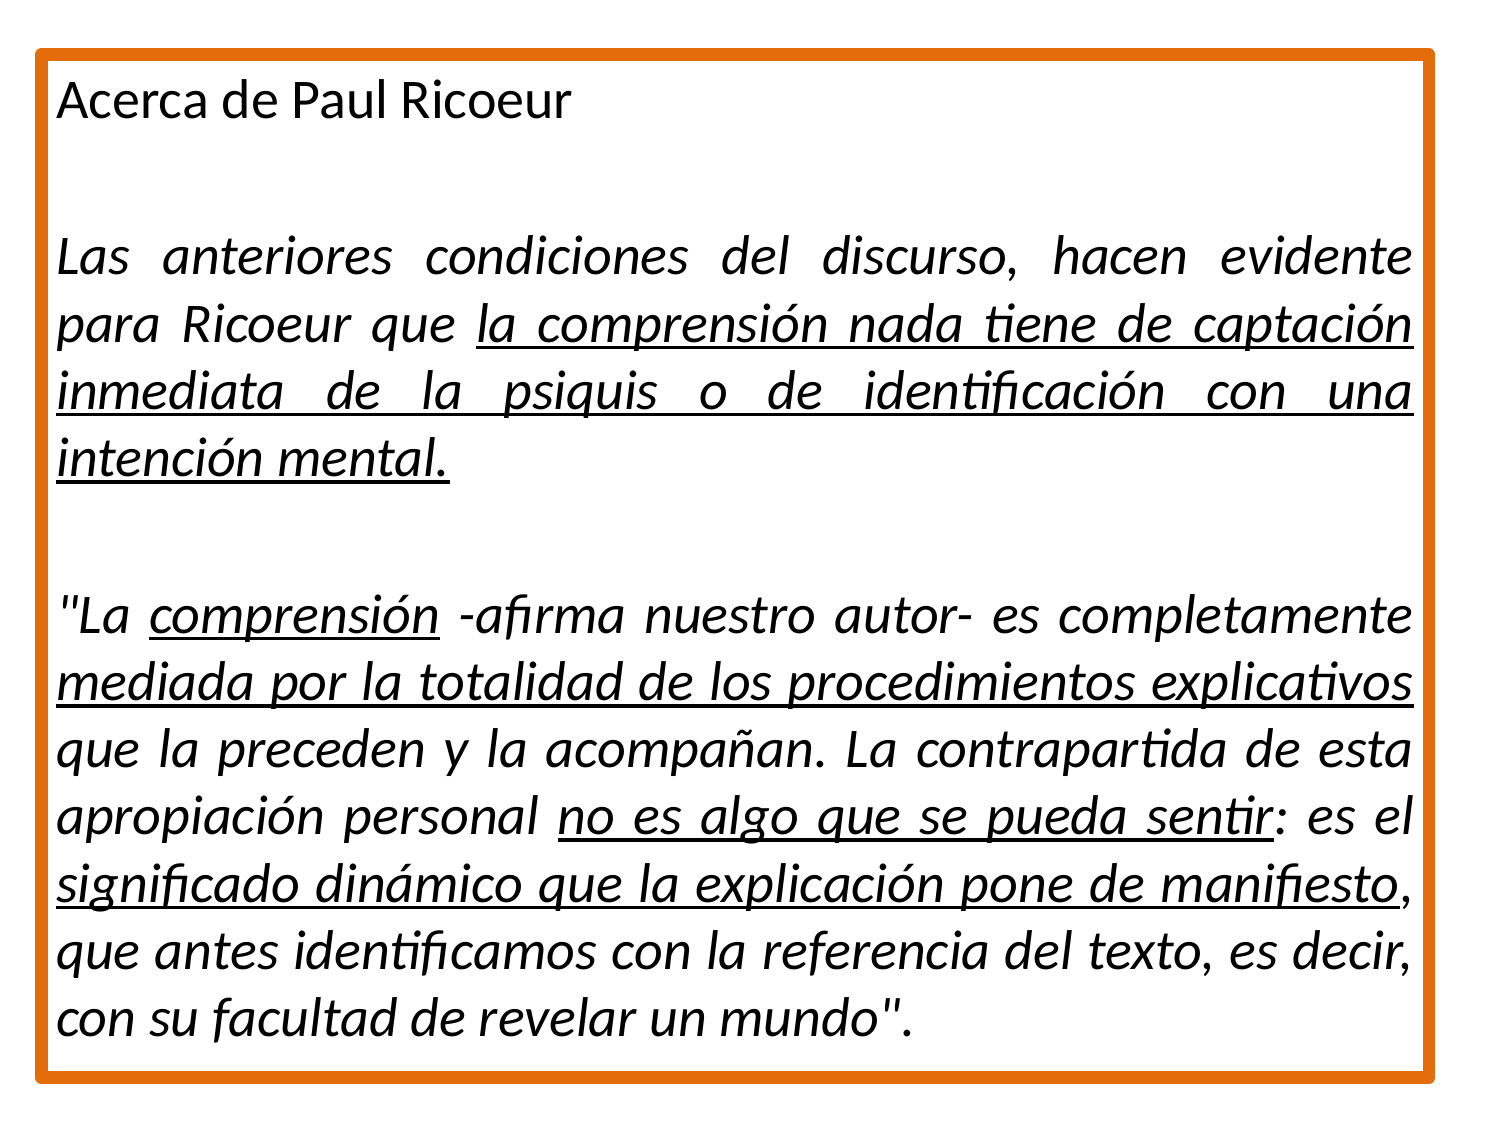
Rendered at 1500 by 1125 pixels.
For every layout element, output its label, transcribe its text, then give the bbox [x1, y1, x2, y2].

subtitle Acerca de Paul Ricoeur Las anteriores condiciones del discurso, hacen evidente para Ricoeur que la comprensión nada tiene de captación inmediata de la psiquis o de identificación con una intención mental. "La comprensión -afirma nuestro autor- es completamente mediada por la totalidad de los procedimientos explicativos que la preceden y la acompañan. La contrapartida de esta apropiación personal no es algo que se pueda sentir: es el significado dinámico que la explicación pone de manifiesto, que antes identificamos con la referencia del texto, es decir, con su facultad de revelar un mundo". [41, 54, 1430, 1078]
